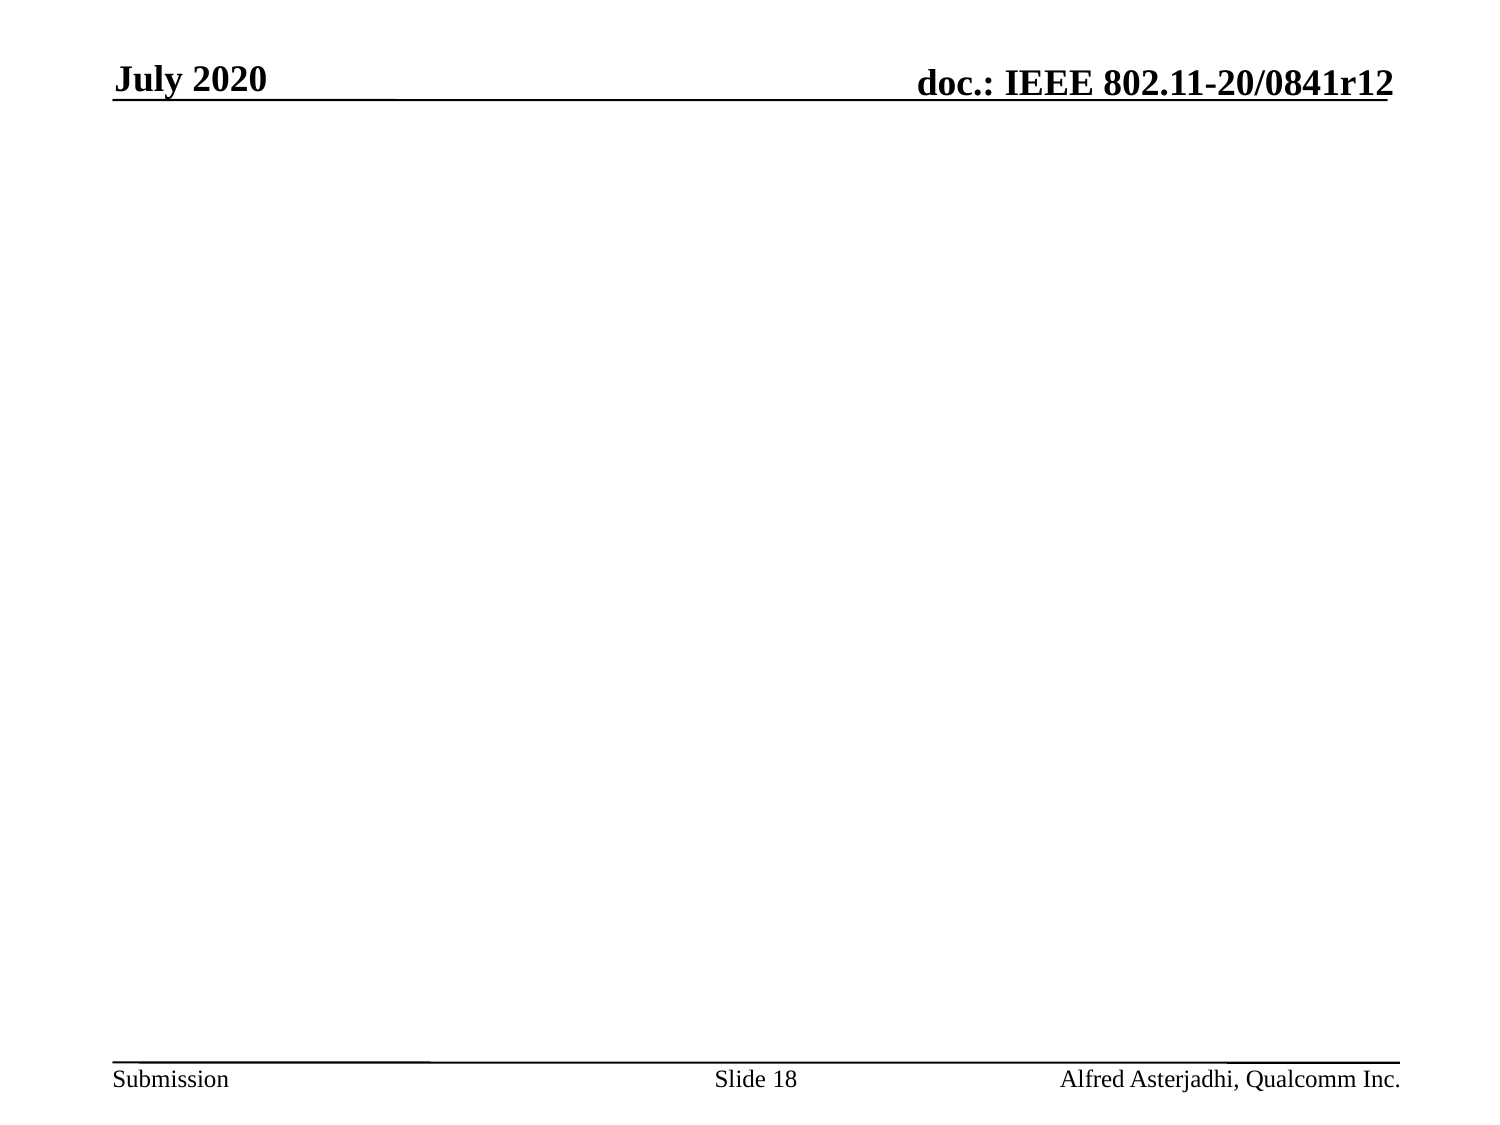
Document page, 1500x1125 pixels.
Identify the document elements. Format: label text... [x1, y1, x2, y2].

slide_number Slide 18 [712, 1061, 800, 1123]
footer Alfred Asterjadhi, Qualcomm Inc. [878, 1061, 1402, 1093]
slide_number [114, 54, 423, 100]
